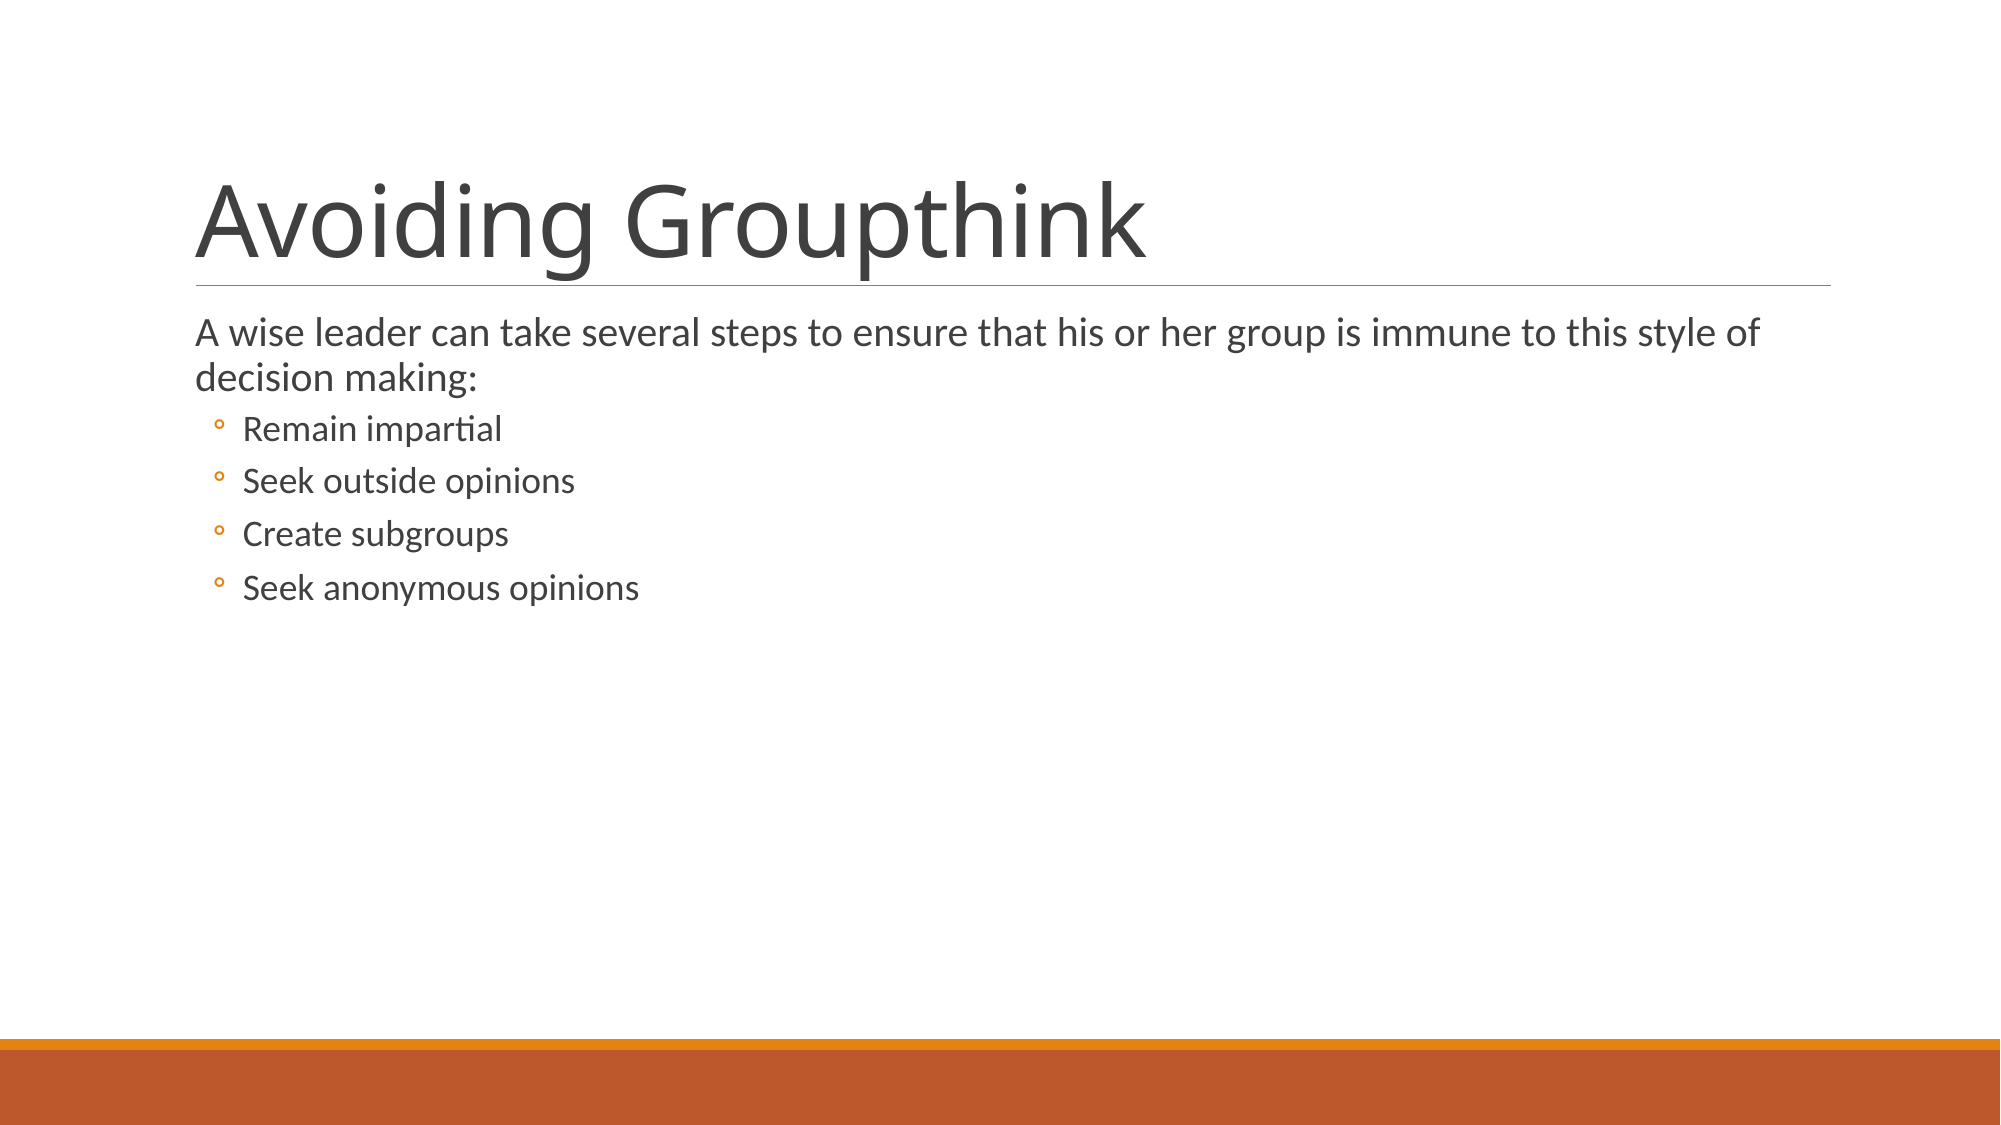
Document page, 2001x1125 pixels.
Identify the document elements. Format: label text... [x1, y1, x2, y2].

list A wise leader can take several steps to ensure that his or her group is immune to this style of decision making: Remain impartial Seek outside opinions Create subgroups Seek anonymous opinions [180, 302, 1830, 963]
title Avoiding Groupthink [180, 47, 1830, 285]
